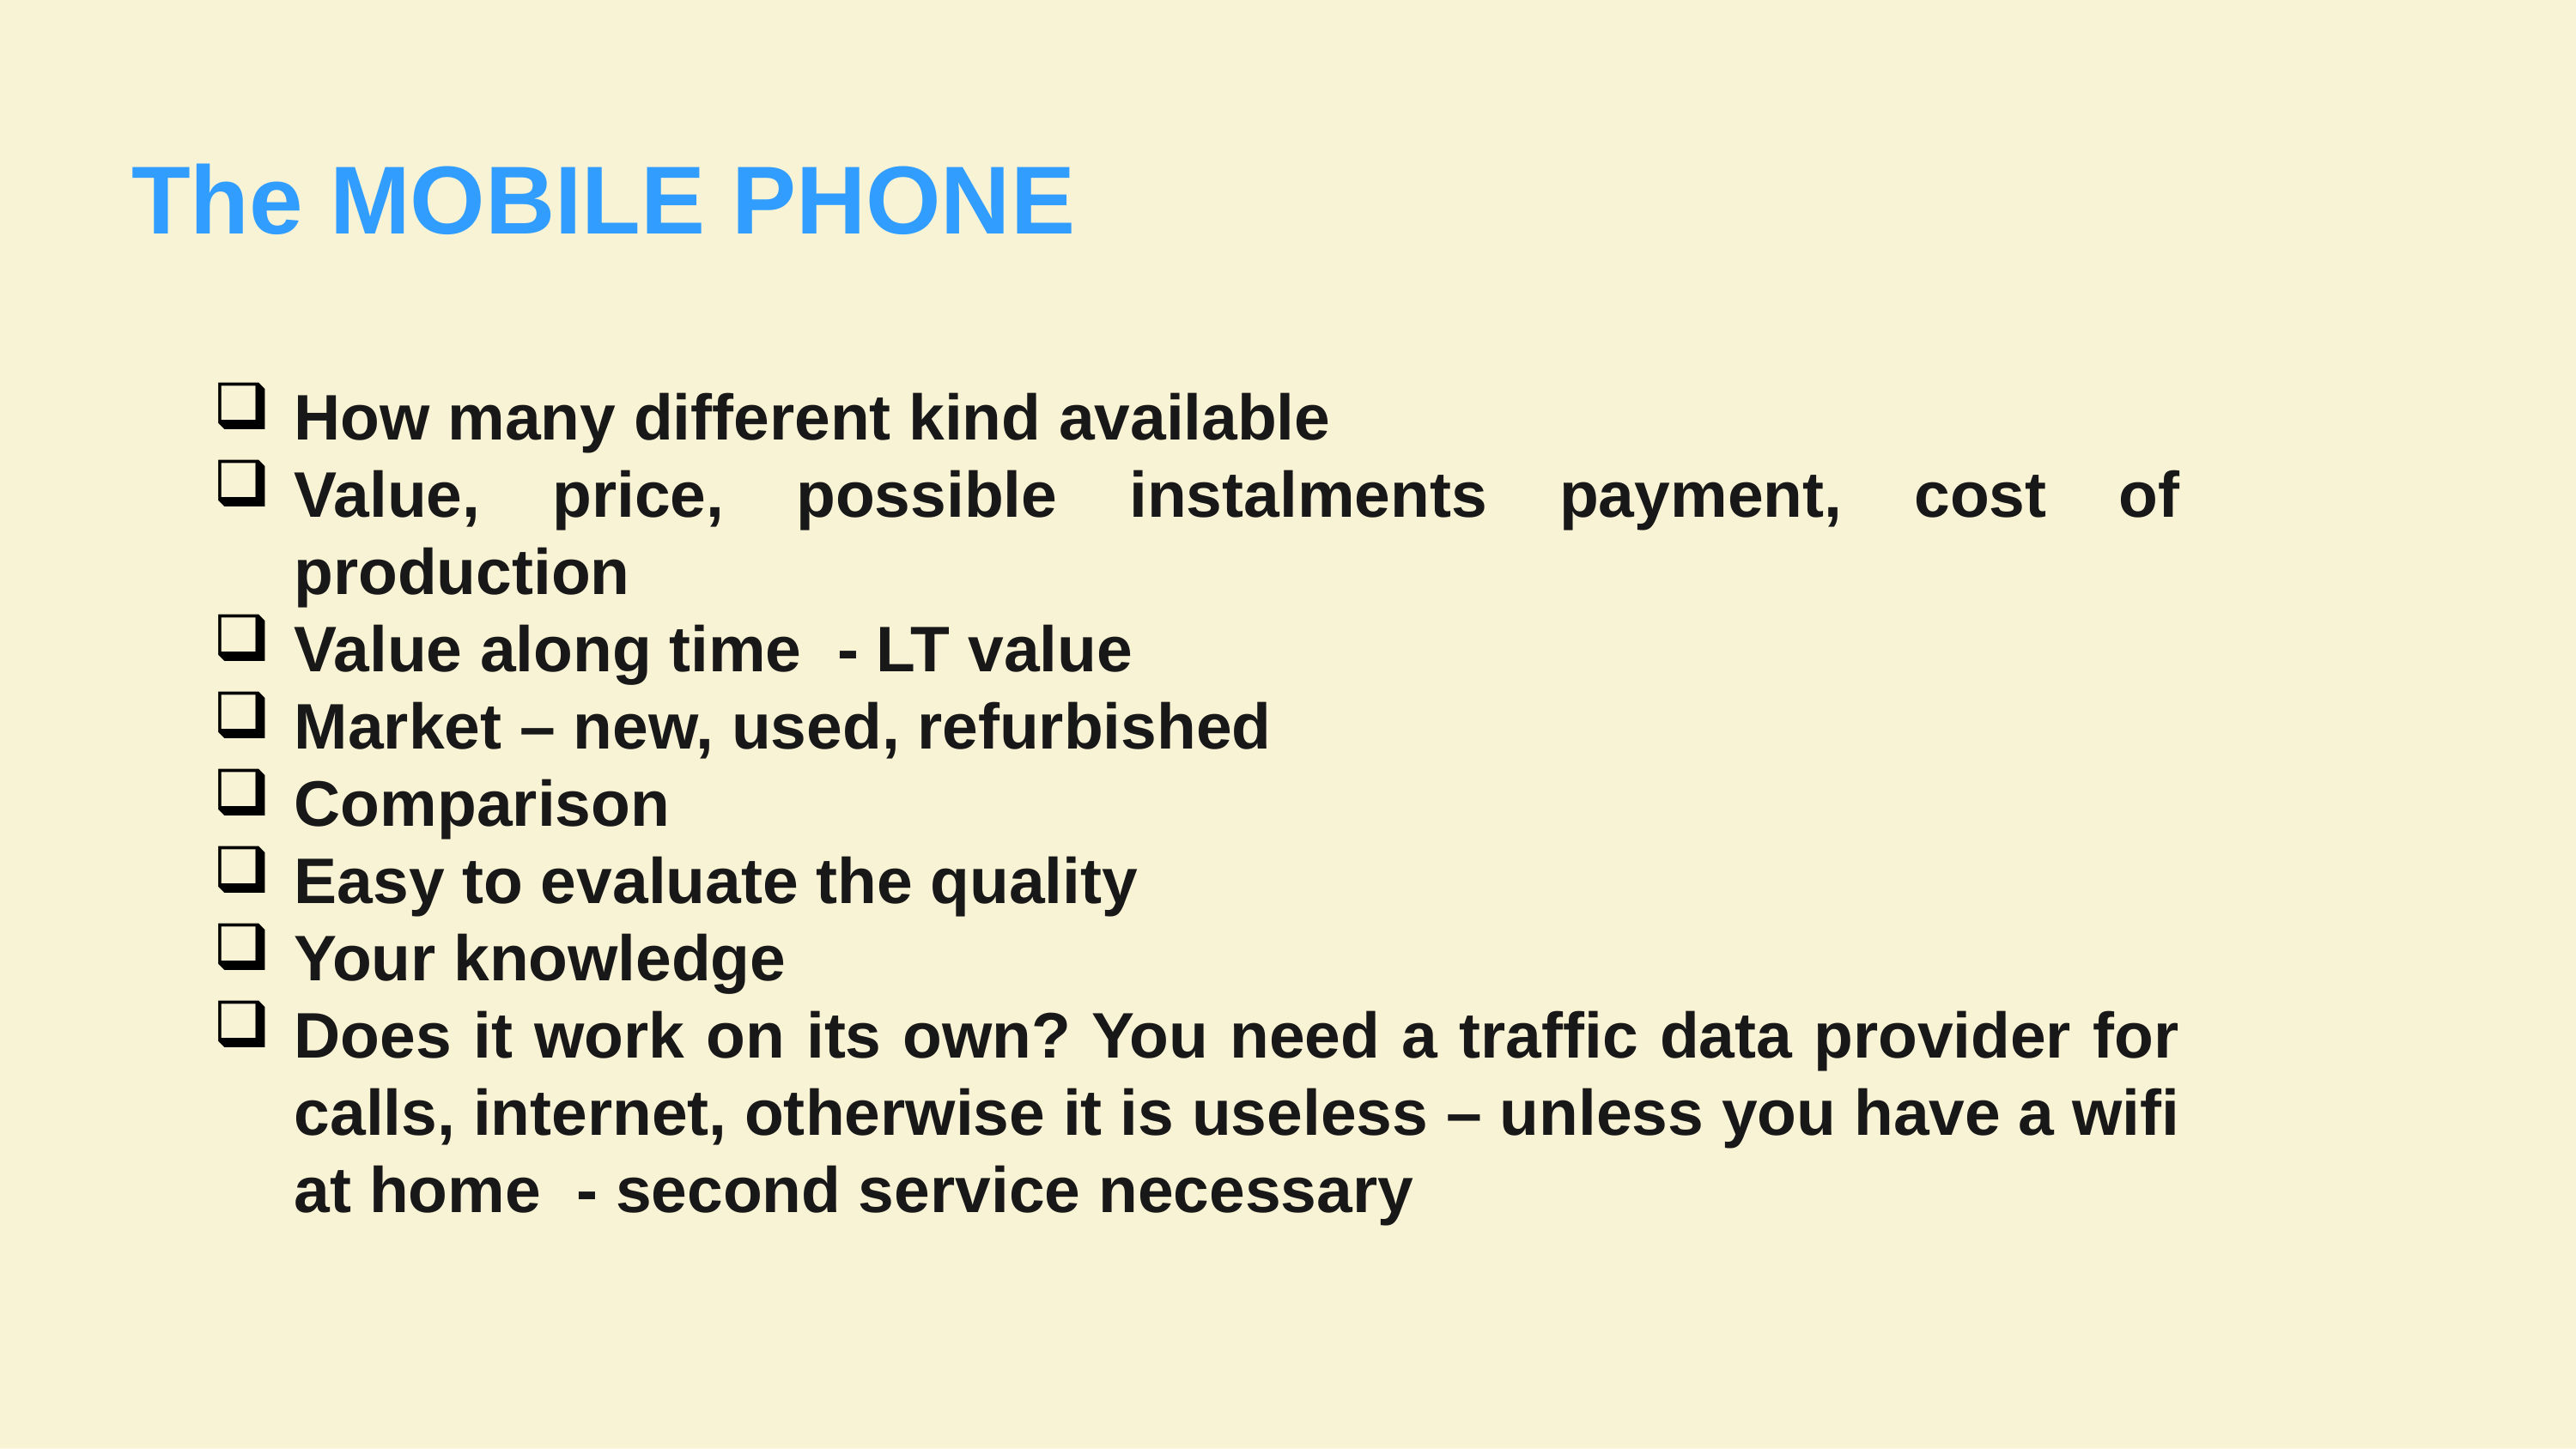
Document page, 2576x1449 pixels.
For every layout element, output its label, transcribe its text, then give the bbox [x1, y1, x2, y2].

text_box How many different kind available Value, price, possible instalments payment, cost of production Value along time - LT value Market – new, used, refurbished Comparison Easy to evaluate the quality Your knowledge Does it work on its own? You need a traffic data provider for calls, internet, otherwise it is useless – unless you have a wifi at home - second service necessary [201, 326, 2194, 1370]
text_box The MOBILE PHONE [118, 124, 2401, 352]
